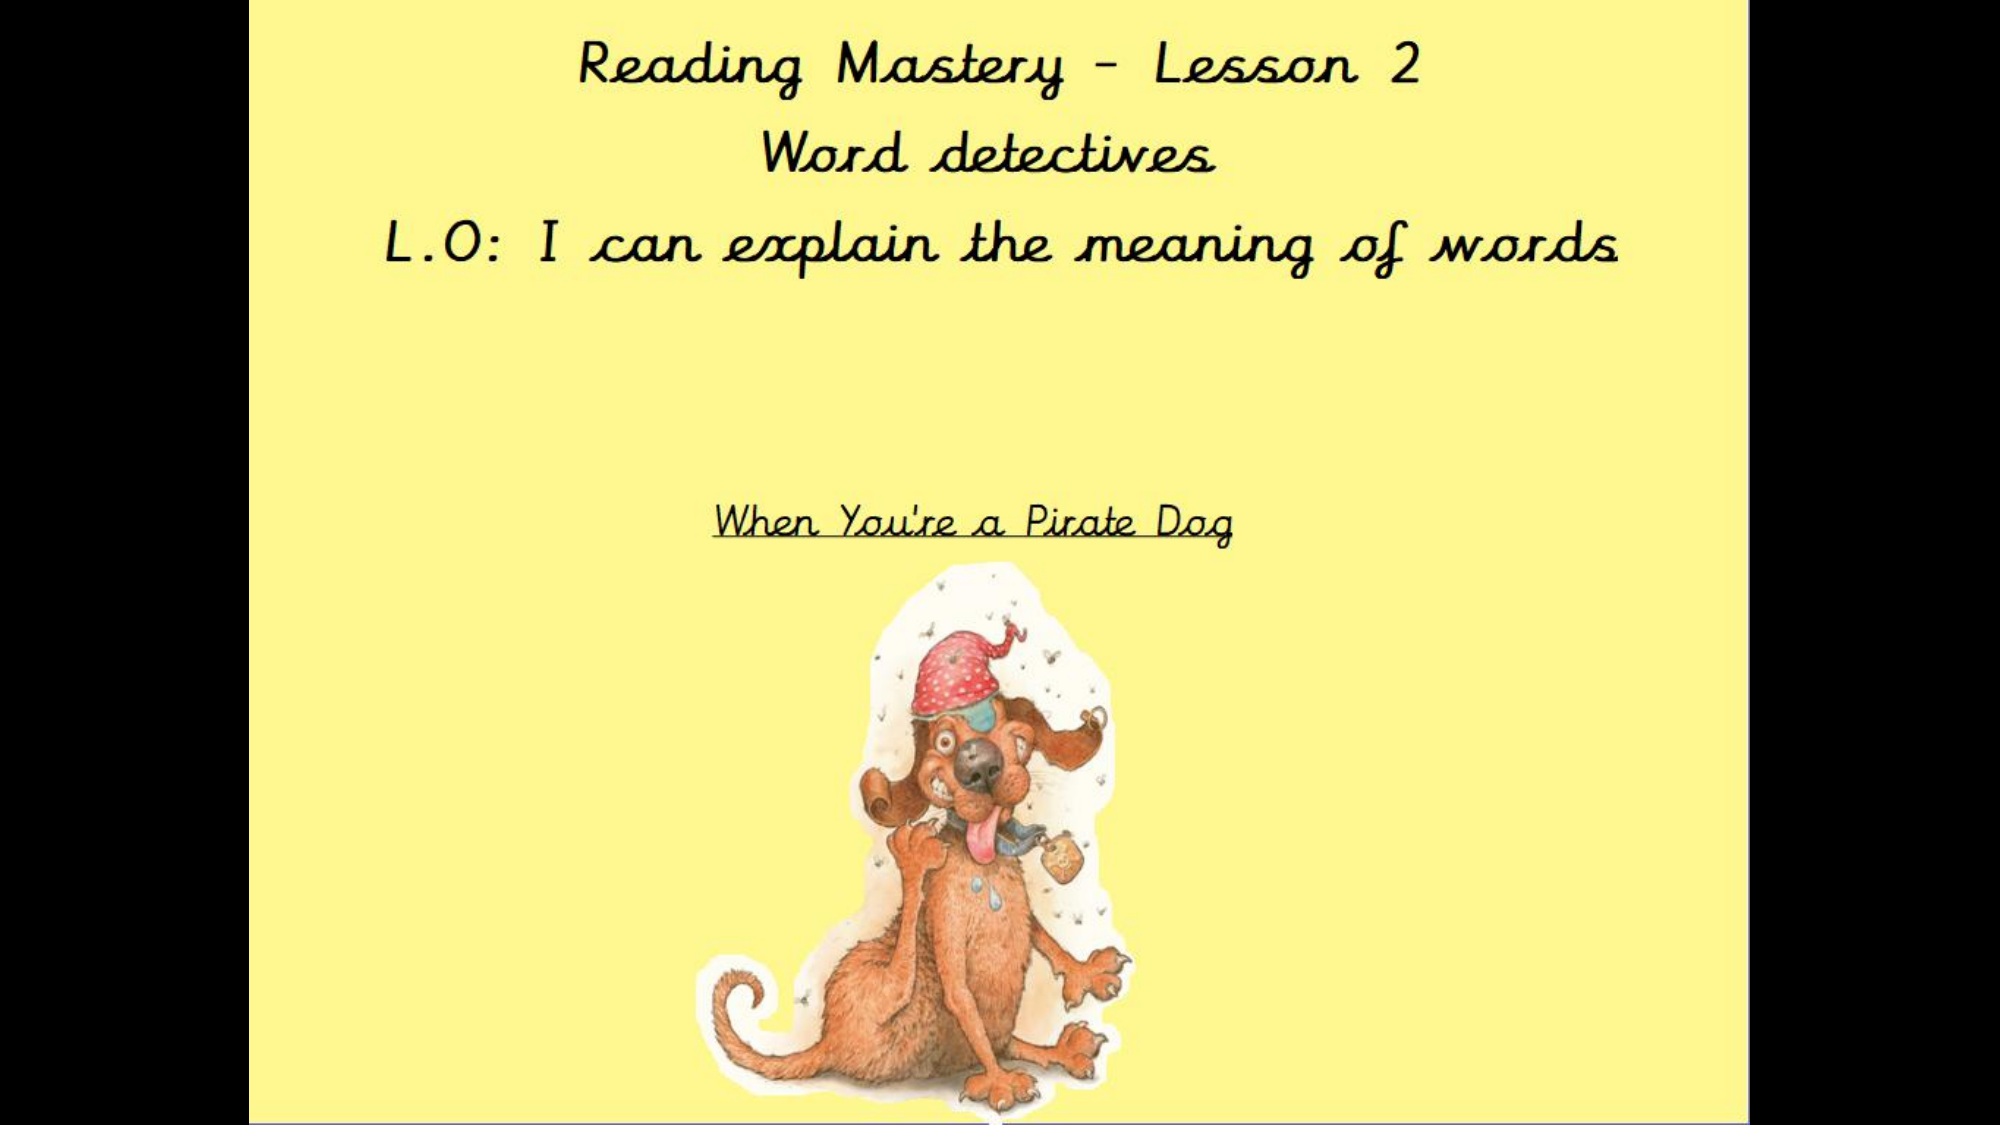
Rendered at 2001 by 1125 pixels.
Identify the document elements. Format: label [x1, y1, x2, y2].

picture [249, 0, 1750, 1125]
